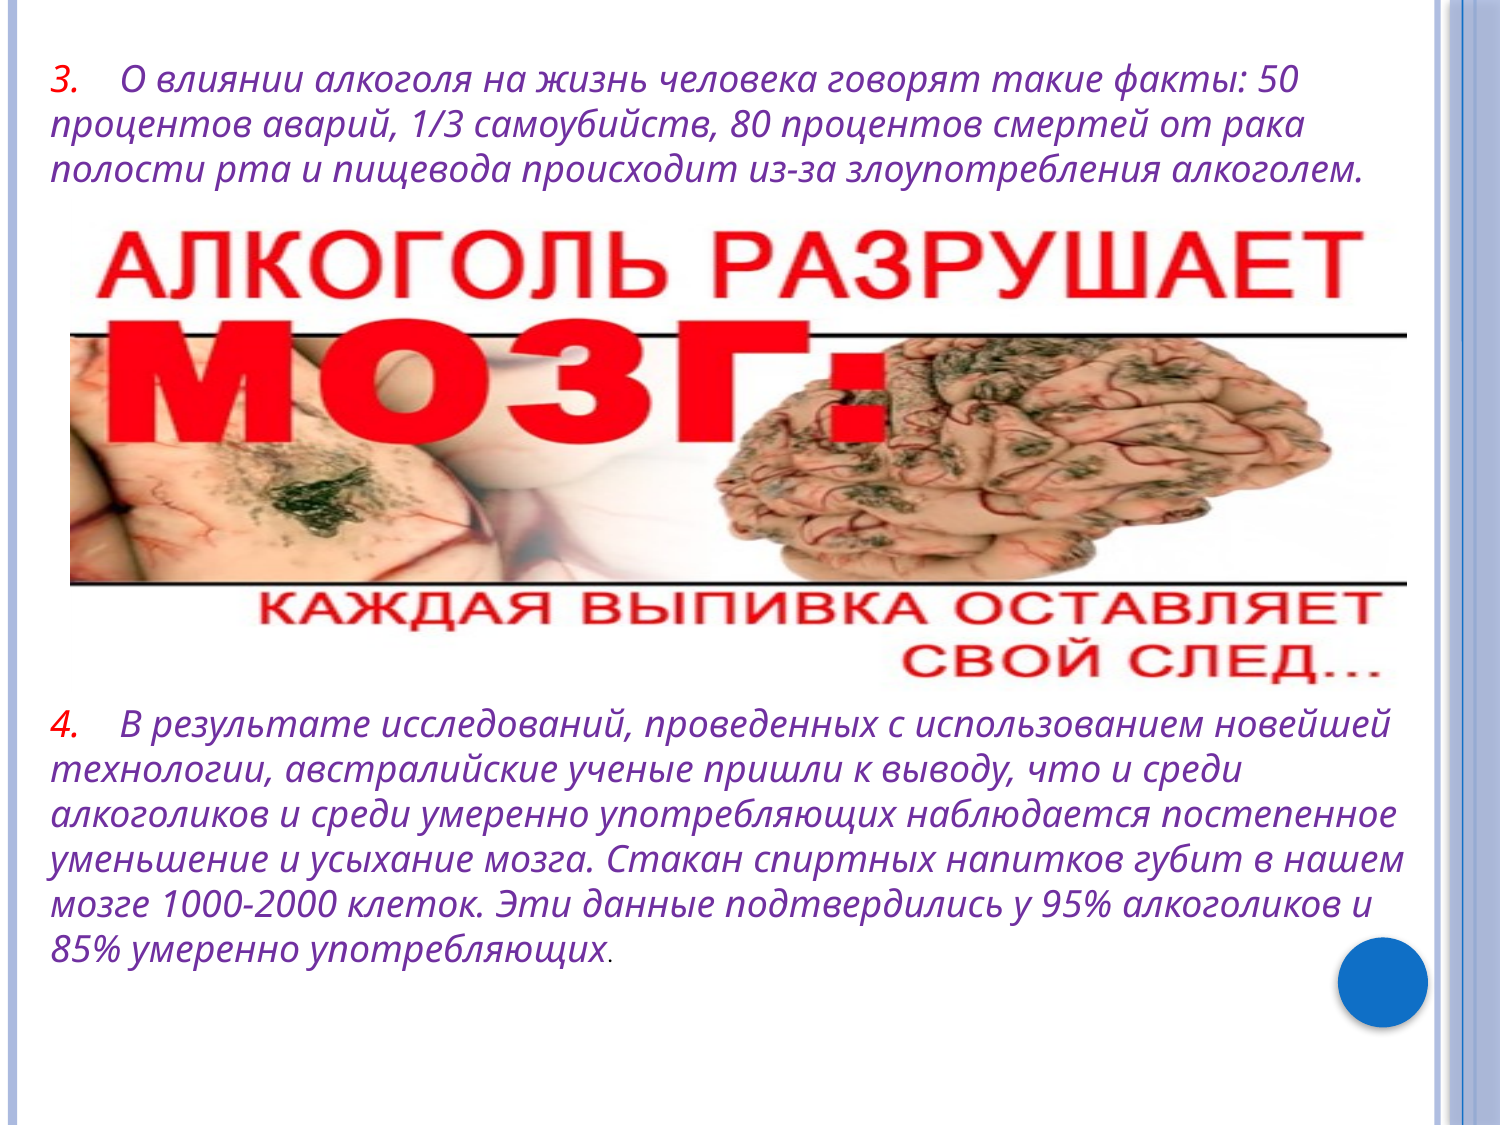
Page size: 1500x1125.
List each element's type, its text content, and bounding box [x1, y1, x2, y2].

text_box 4. В результате исследований, проведенных с использованием новейшей технологии, австралийские ученые пришли к выводу, что и среди алкоголиков и среди умеренно употребляющих наблюдается постепенное уменьшение и усыхание мозга. Стакан спиртных напитков губит в нашем мозге 1000-2000 клеток. Эти данные подтвердились у 95% алкоголиков и 85% умеренно употребляющих. [35, 692, 1454, 978]
picture [69, 198, 1407, 692]
text_box 3. О влиянии алкоголя на жизнь человека говорят такие факты: 50 процентов аварий, 1/3 самоубийств, 80 процентов смертей от рака полости рта и пищевода происходит из-за злоупотребления алкоголем. [35, 47, 1442, 198]
